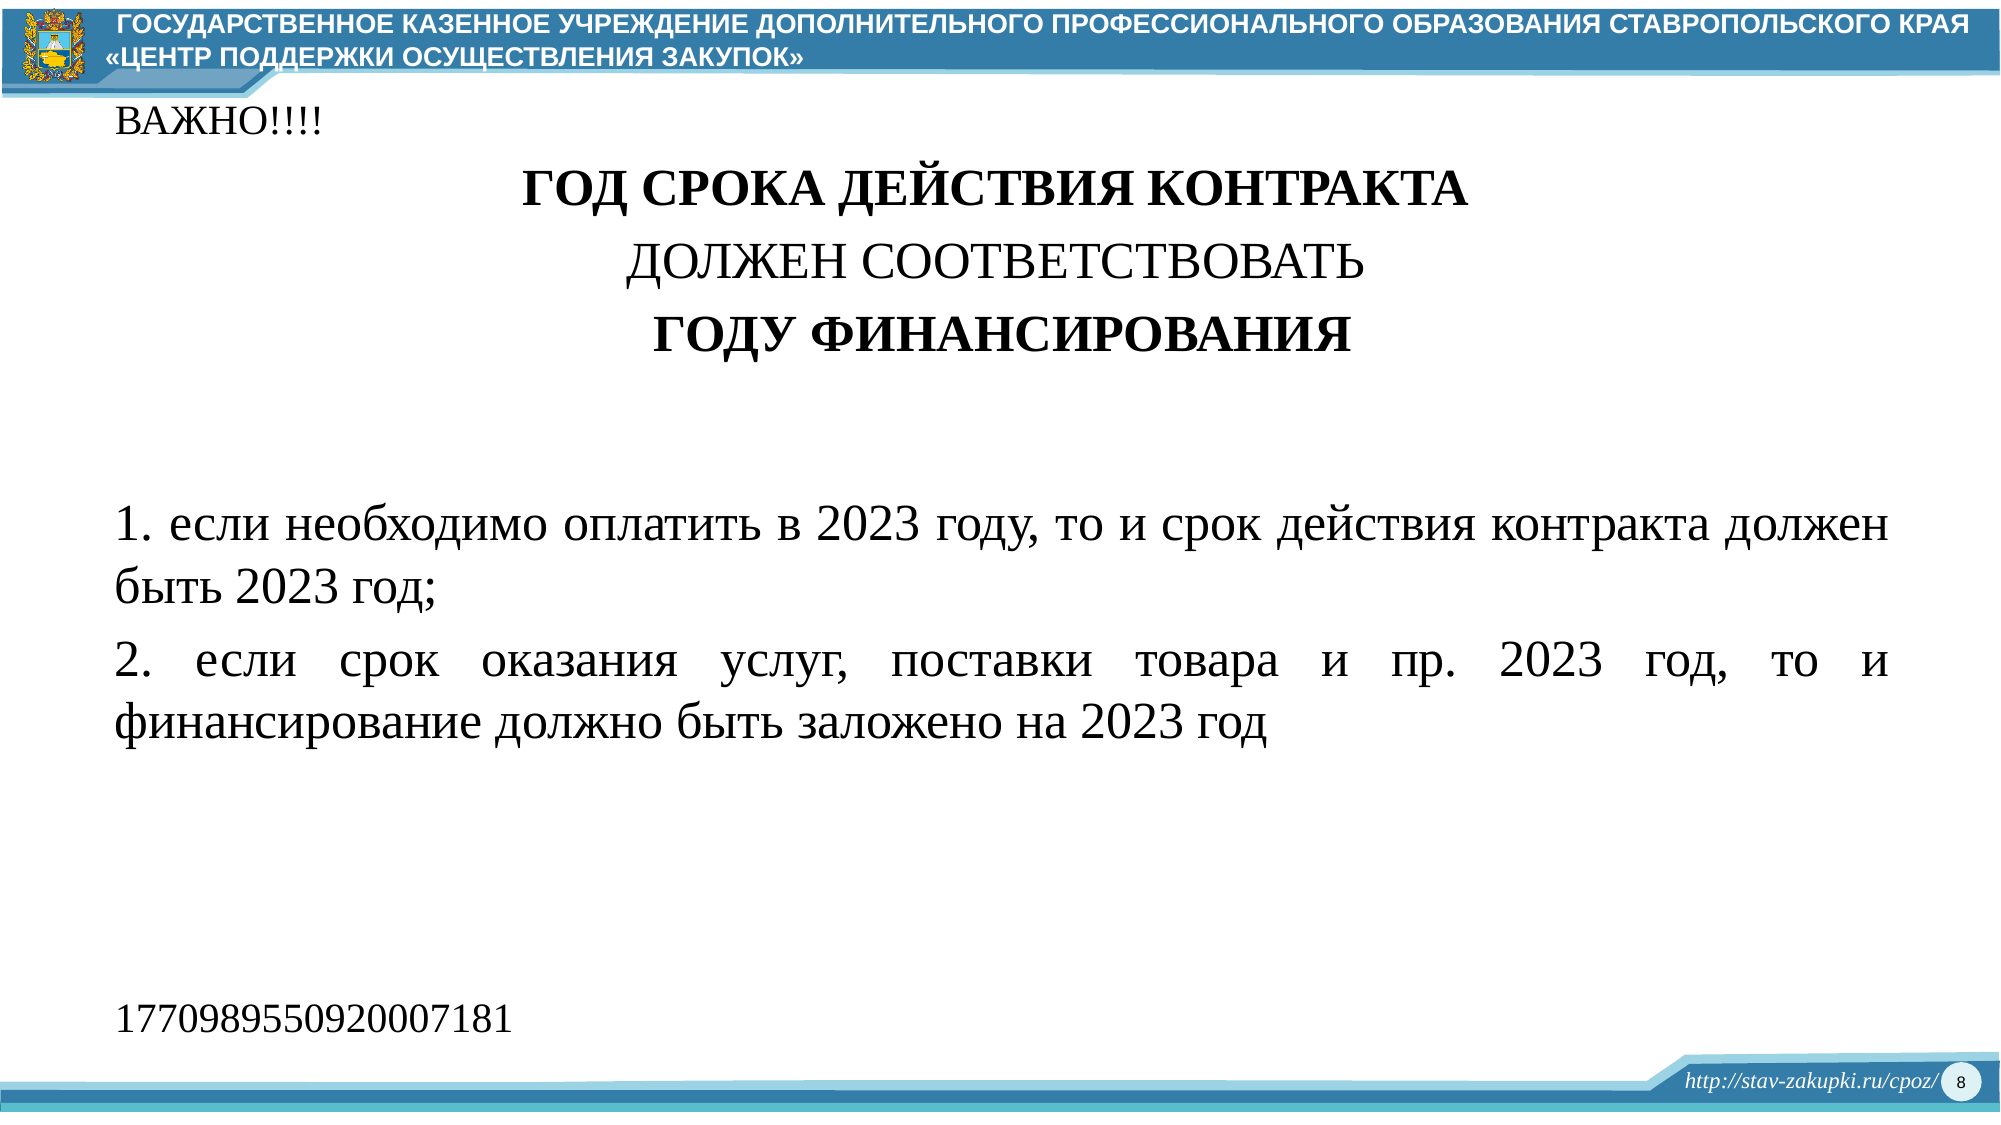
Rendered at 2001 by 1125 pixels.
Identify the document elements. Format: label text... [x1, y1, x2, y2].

list ВАЖНО!!!! ГОД СРОКА ДЕЙСТВИЯ КОНТРАКТА ДОЛЖЕН СООТВЕТСТВОВАТЬ ГОДУ ФИНАНСИРОВАНИЯ 1. если необходимо оплатить в 2023 году, то и срок действия контракта должен быть 2023 год; 2. если срок оказания услуг, поставки товара и пр. 2023 год, то и финансирование должно быть заложено на 2023 год 1770989550920007181 [99, 85, 1906, 1081]
picture [22, 8, 85, 82]
slide_number 8 [1941, 1062, 1982, 1102]
